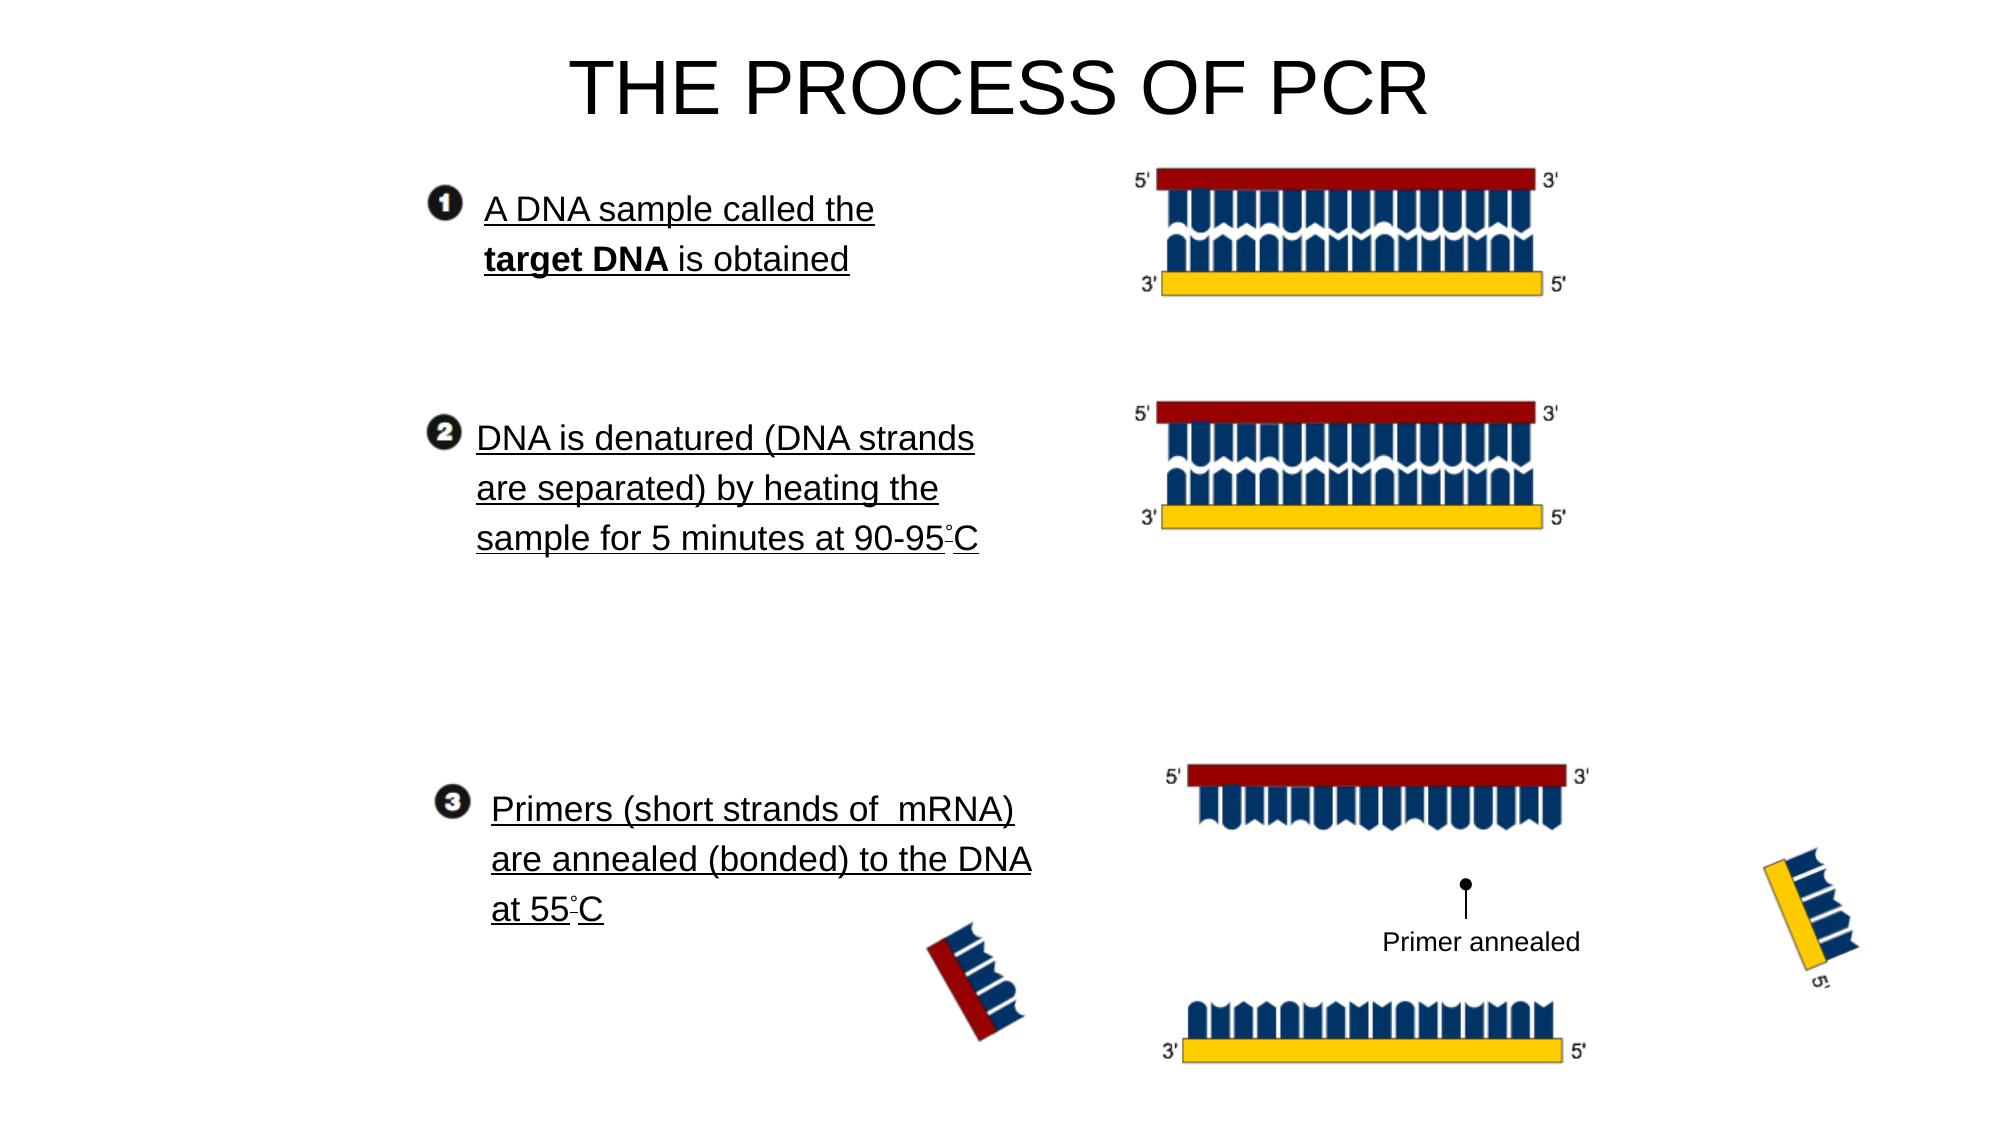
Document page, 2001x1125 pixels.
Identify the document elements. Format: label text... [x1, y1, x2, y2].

picture [1159, 991, 1594, 1072]
picture [1161, 756, 1596, 837]
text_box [432, 778, 1043, 918]
picture [1742, 838, 1892, 1001]
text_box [423, 407, 1023, 567]
picture [898, 918, 1049, 1057]
picture [1130, 159, 1573, 305]
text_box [1368, 884, 1585, 954]
picture [1130, 393, 1573, 539]
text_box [425, 178, 896, 286]
title THE PROCESS OF PCR [245, 0, 1755, 132]
